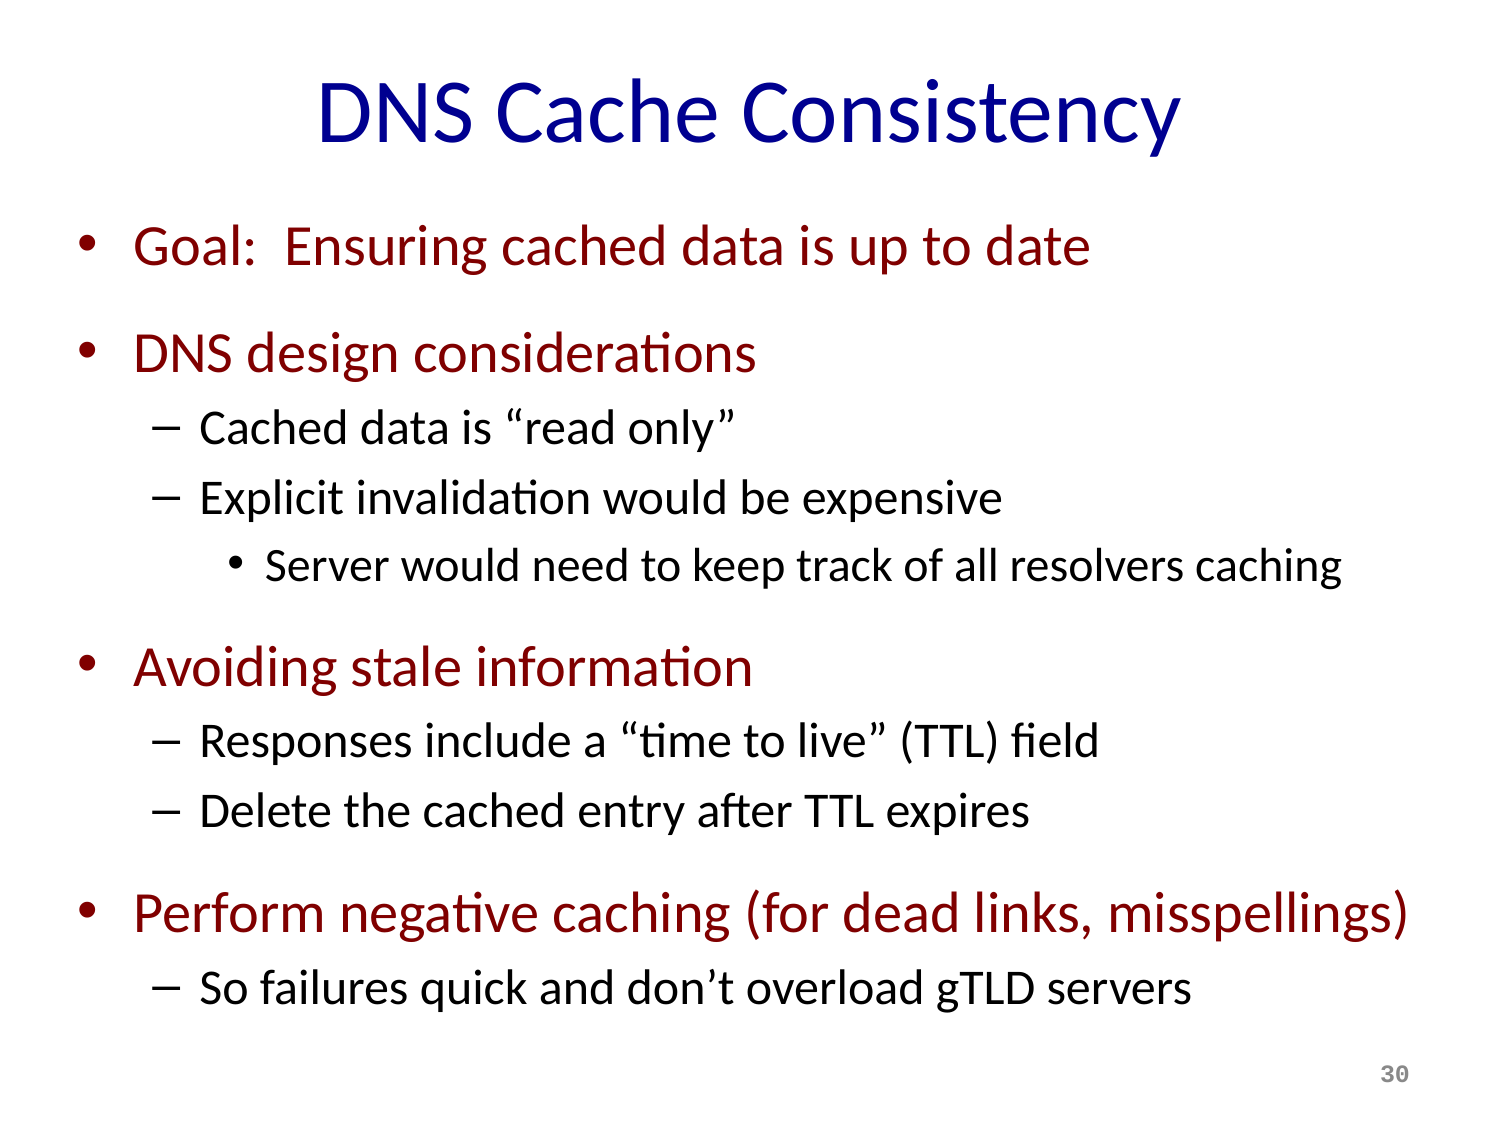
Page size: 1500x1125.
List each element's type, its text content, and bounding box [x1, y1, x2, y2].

slide_number 30 [1074, 1042, 1425, 1103]
title DNS Cache Consistency [75, 12, 1425, 200]
list Goal: Ensuring cached data is up to date DNS design considerations Cached data is “read only” Explicit invalidation would be expensive Server would need to keep track of all resolvers caching Avoiding stale information Responses include a “time to live” (TTL) field Delete the cached entry after TTL expires Perform negative caching (for dead links, misspellings) So failures quick and don’t overload gTLD servers [62, 200, 1463, 1125]
